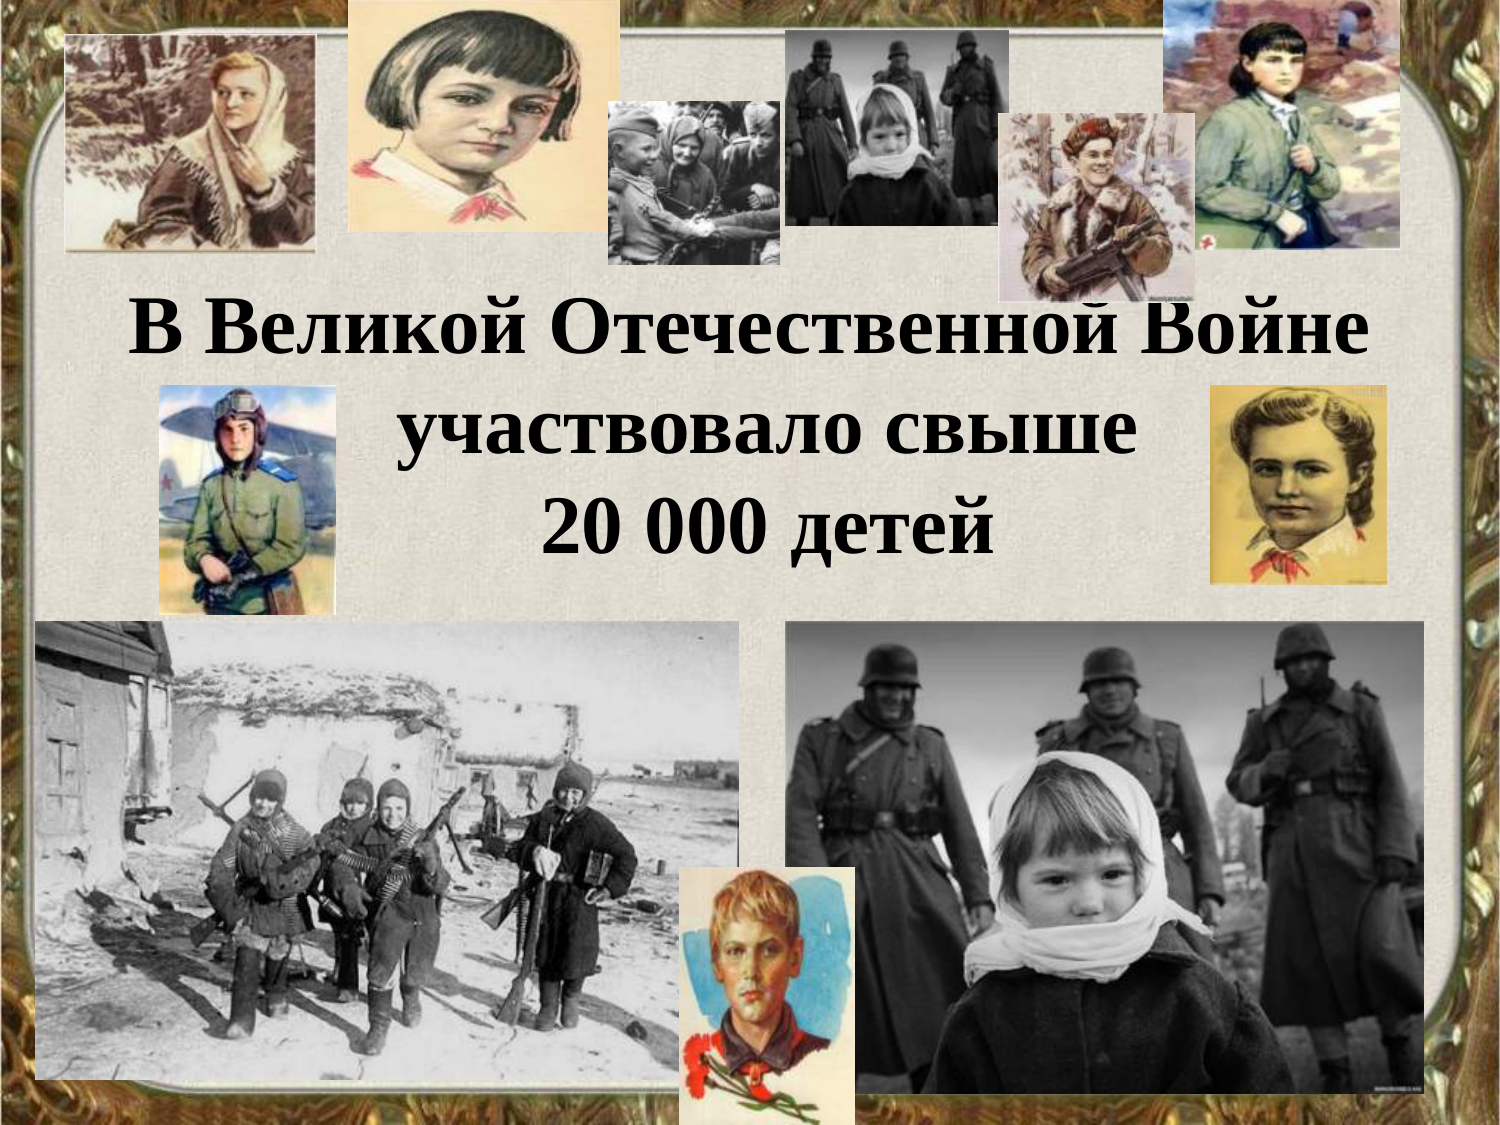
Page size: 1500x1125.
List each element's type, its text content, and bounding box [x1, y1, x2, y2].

picture [0, 0, 1500, 1125]
list В Великой Отечественной Войне участвовало свыше 20 000 детей [75, 262, 1425, 646]
